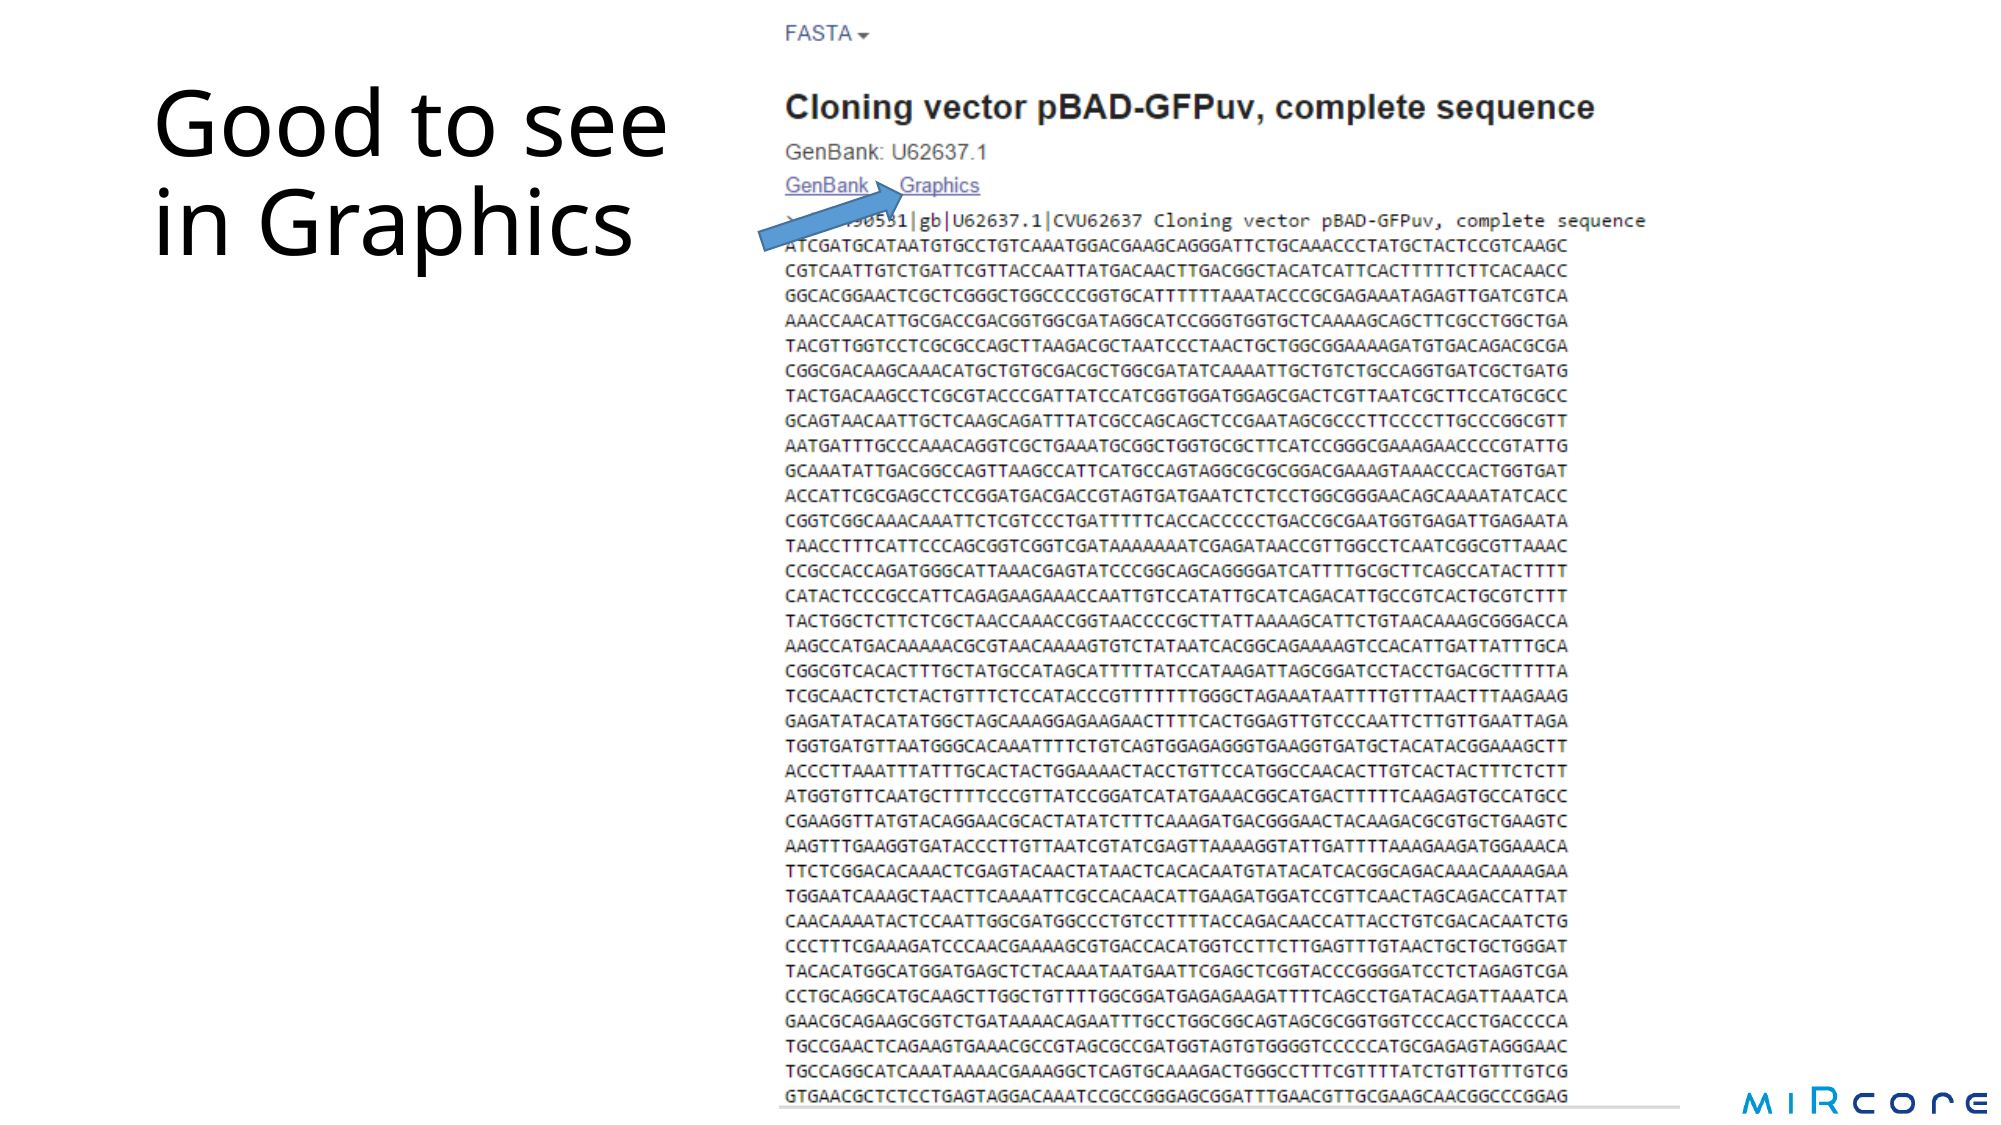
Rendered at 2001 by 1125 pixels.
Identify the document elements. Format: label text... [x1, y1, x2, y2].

title Good to see in Graphics [137, 59, 735, 293]
picture [1723, 1081, 2000, 1125]
picture [779, 16, 1680, 1109]
text_box [757, 224, 779, 252]
